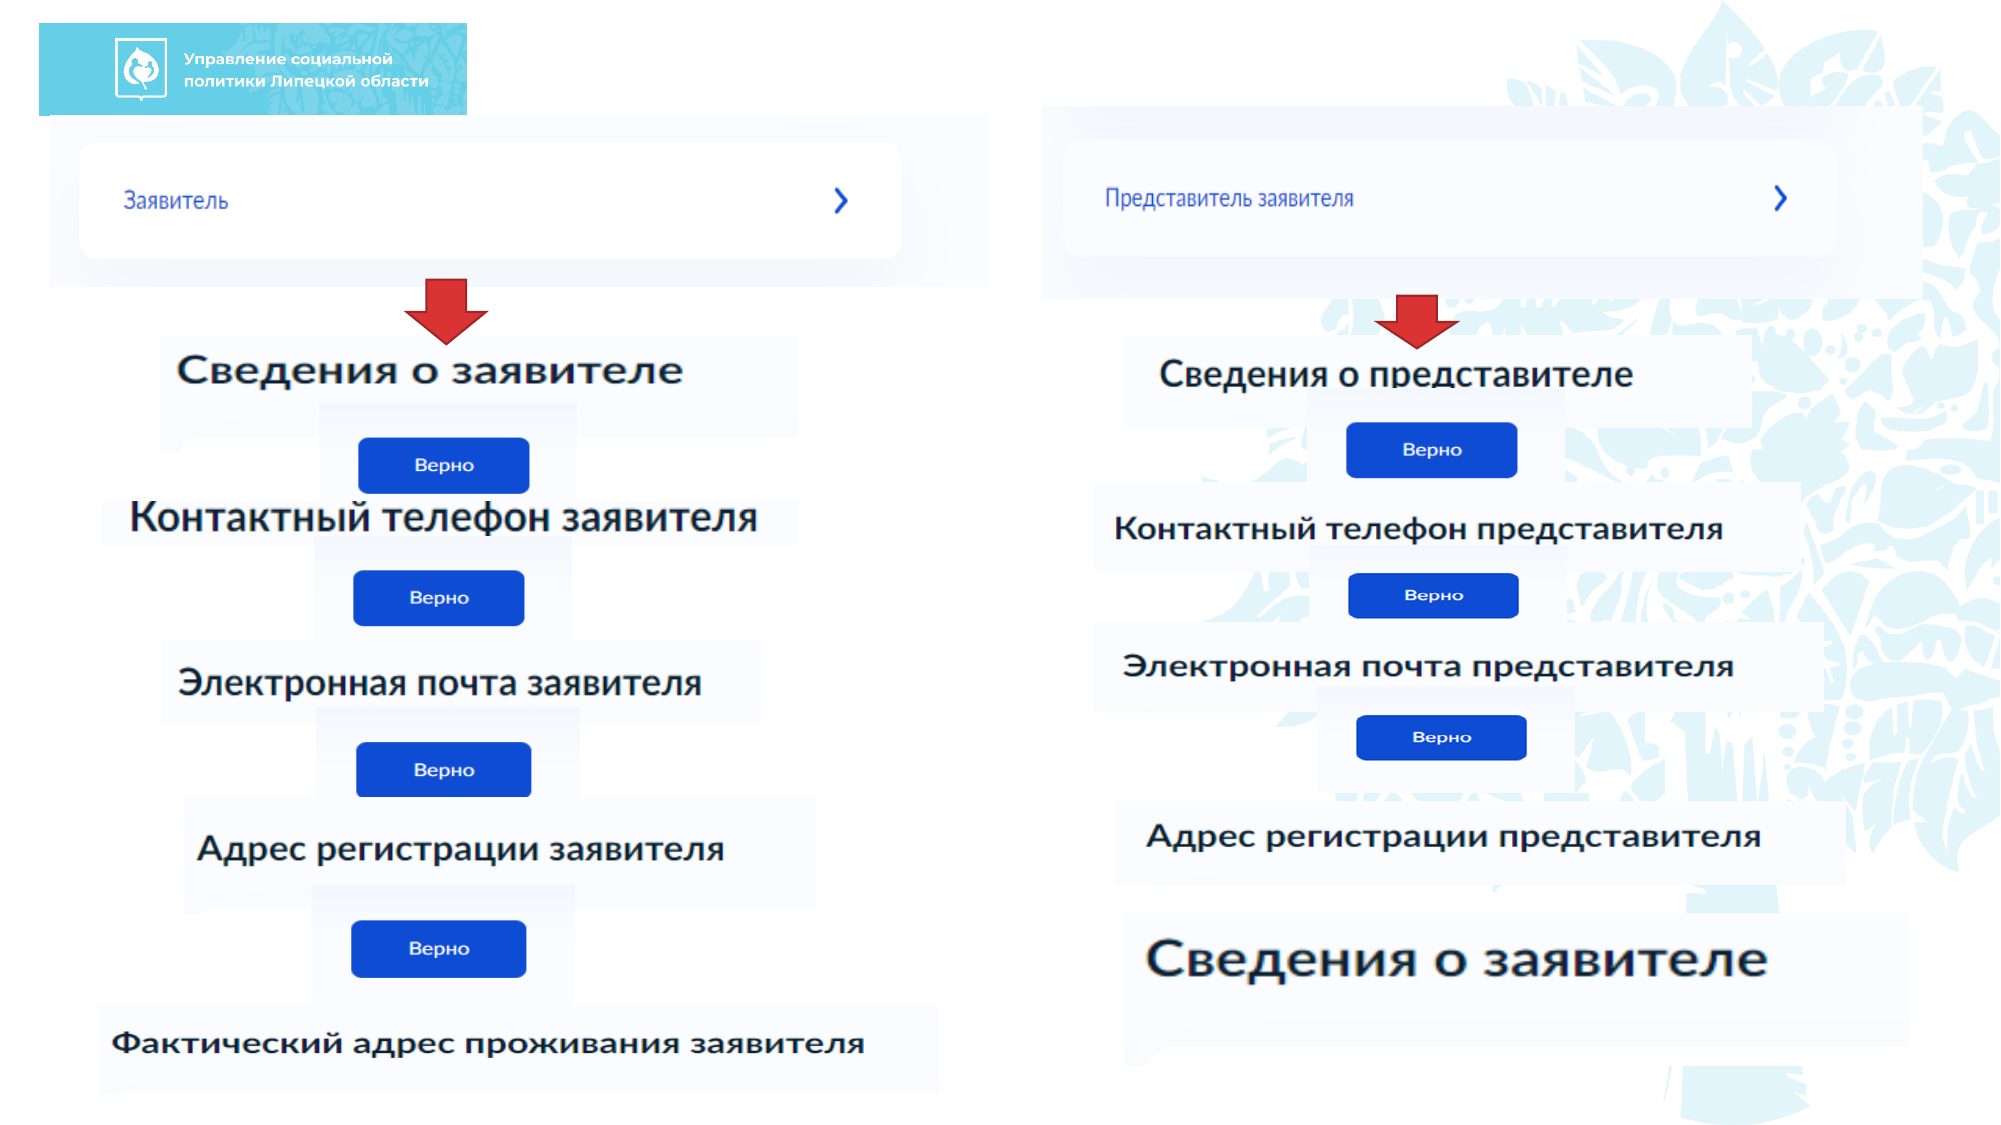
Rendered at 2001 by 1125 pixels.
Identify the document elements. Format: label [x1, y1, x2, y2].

picture [39, 23, 988, 287]
picture [1042, 0, 2000, 1125]
text_box [403, 287, 489, 335]
picture [99, 335, 939, 1094]
